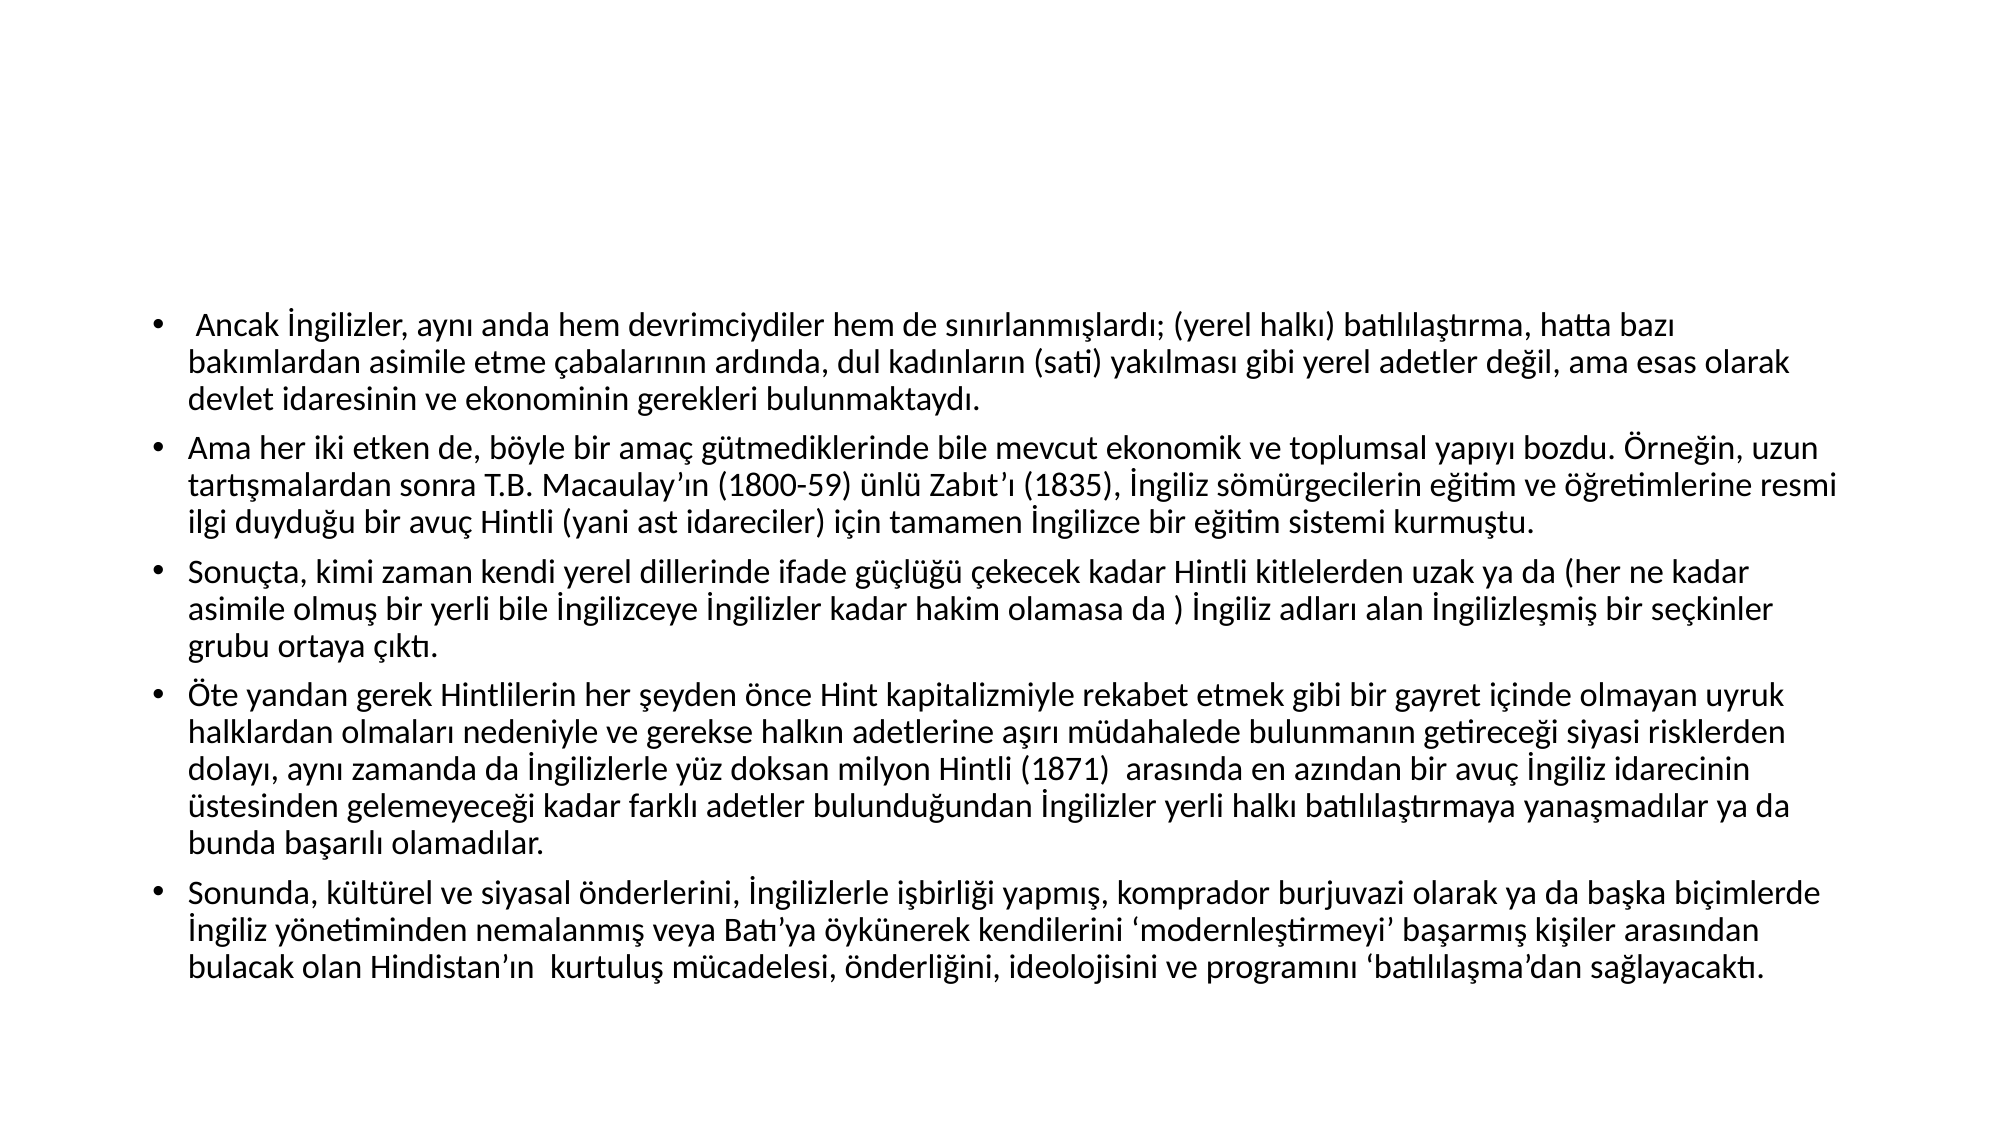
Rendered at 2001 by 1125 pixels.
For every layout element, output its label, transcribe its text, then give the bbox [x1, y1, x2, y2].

list Ancak İngilizler, aynı anda hem devrimciydiler hem de sınırlanmışlardı; (yerel halkı) batılılaştırma, hatta bazı bakımlardan asimile etme çabalarının ardında, dul kadınların (sati) yakılması gibi yerel adetler değil, ama esas olarak devlet idaresinin ve ekonominin gerekleri bulunmaktaydı. Ama her iki etken de, böyle bir amaç gütmediklerinde bile mevcut ekonomik ve toplumsal yapıyı bozdu. Örneğin, uzun tartışmalardan sonra T.B. Macaulay’ın (1800-59) ünlü Zabıt’ı (1835), İngiliz sömürgecilerin eğitim ve öğretimlerine resmi ilgi duyduğu bir avuç Hintli (yani ast idareciler) için tamamen İngilizce bir eğitim sistemi kurmuştu. Sonuçta, kimi zaman kendi yerel dillerinde ifade güçlüğü çekecek kadar Hintli kitlelerden uzak ya da (her ne kadar asimile olmuş bir yerli bile İngilizceye İngilizler kadar hakim olamasa da ) İngiliz adları alan İngilizleşmiş bir seçkinler grubu ortaya çıktı. Öte yandan gerek Hintlilerin her şeyden önce Hint kapitalizmiyle rekabet etmek gibi bir gayret içinde olmayan uyruk halklardan olmaları nedeniyle ve gerekse halkın adetlerine aşırı müdahalede bulunmanın getireceği siyasi risklerden dolayı, aynı zamanda da İngilizlerle yüz doksan milyon Hintli (1871) arasında en azından bir avuç İngiliz idarecinin üstesinden gelemeyeceği kadar farklı adetler bulunduğundan İngilizler yerli halkı batılılaştırmaya yanaşmadılar ya da bunda başarılı olamadılar. Sonunda, kültürel ve siyasal önderlerini, İngilizlerle işbirliği yapmış, komprador burjuvazi olarak ya da başka biçimlerde İngiliz yönetiminden nemalanmış veya Batı’ya öykünerek kendilerini ‘modernleştirmeyi’ başarmış kişiler arasından bulacak olan Hindistan’ın kurtuluş mücadelesi, önderliğini, ideolojisini ve programını ‘batılılaşma’dan sağlayacaktı. [137, 299, 1863, 1014]
